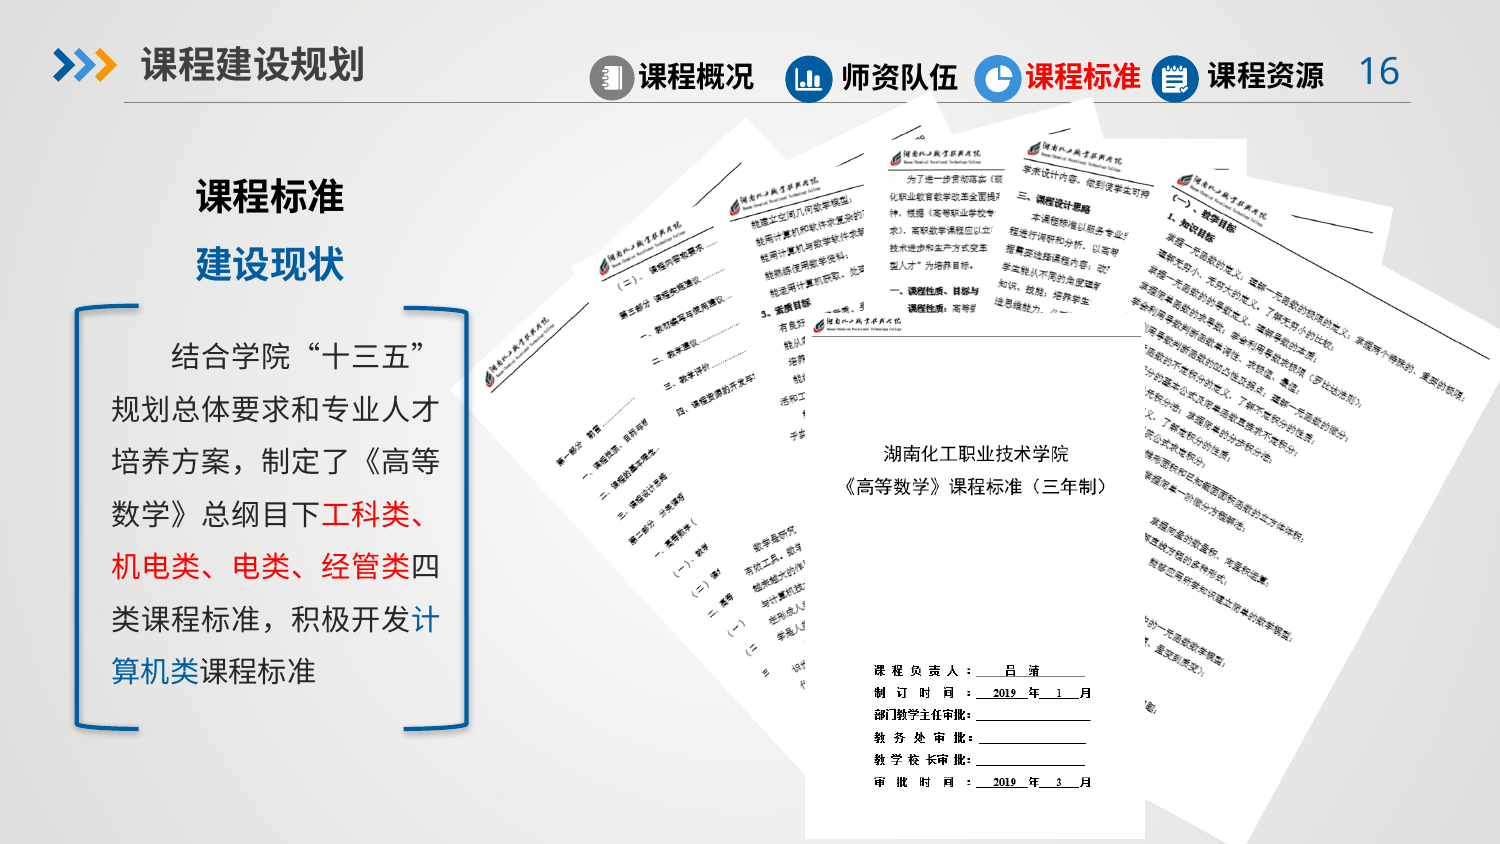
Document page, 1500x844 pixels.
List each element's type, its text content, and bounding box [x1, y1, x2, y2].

text_box 师资队伍 [827, 52, 974, 103]
text_box 课程概况 [623, 50, 771, 101]
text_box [589, 55, 635, 101]
text_box [403, 305, 469, 732]
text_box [974, 54, 1022, 103]
text_box 课程建设规划 [140, 32, 798, 95]
picture [0, 0, 1500, 844]
text_box 结合学院“十三五”规划总体要求和专业人才培养方案，制定了《高等数学》总纲目下工科类、机电类、电类、经管类四类课程标准，积极开发计算机类课程标准 [144, 315, 398, 694]
text_box 课程标准 [1010, 51, 1158, 102]
text_box [74, 303, 139, 732]
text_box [593, 124, 1396, 837]
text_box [785, 55, 833, 104]
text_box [1151, 55, 1200, 103]
text_box 课程标准 建设现状 [120, 150, 421, 286]
text_box 课程资源 [1193, 49, 1340, 100]
